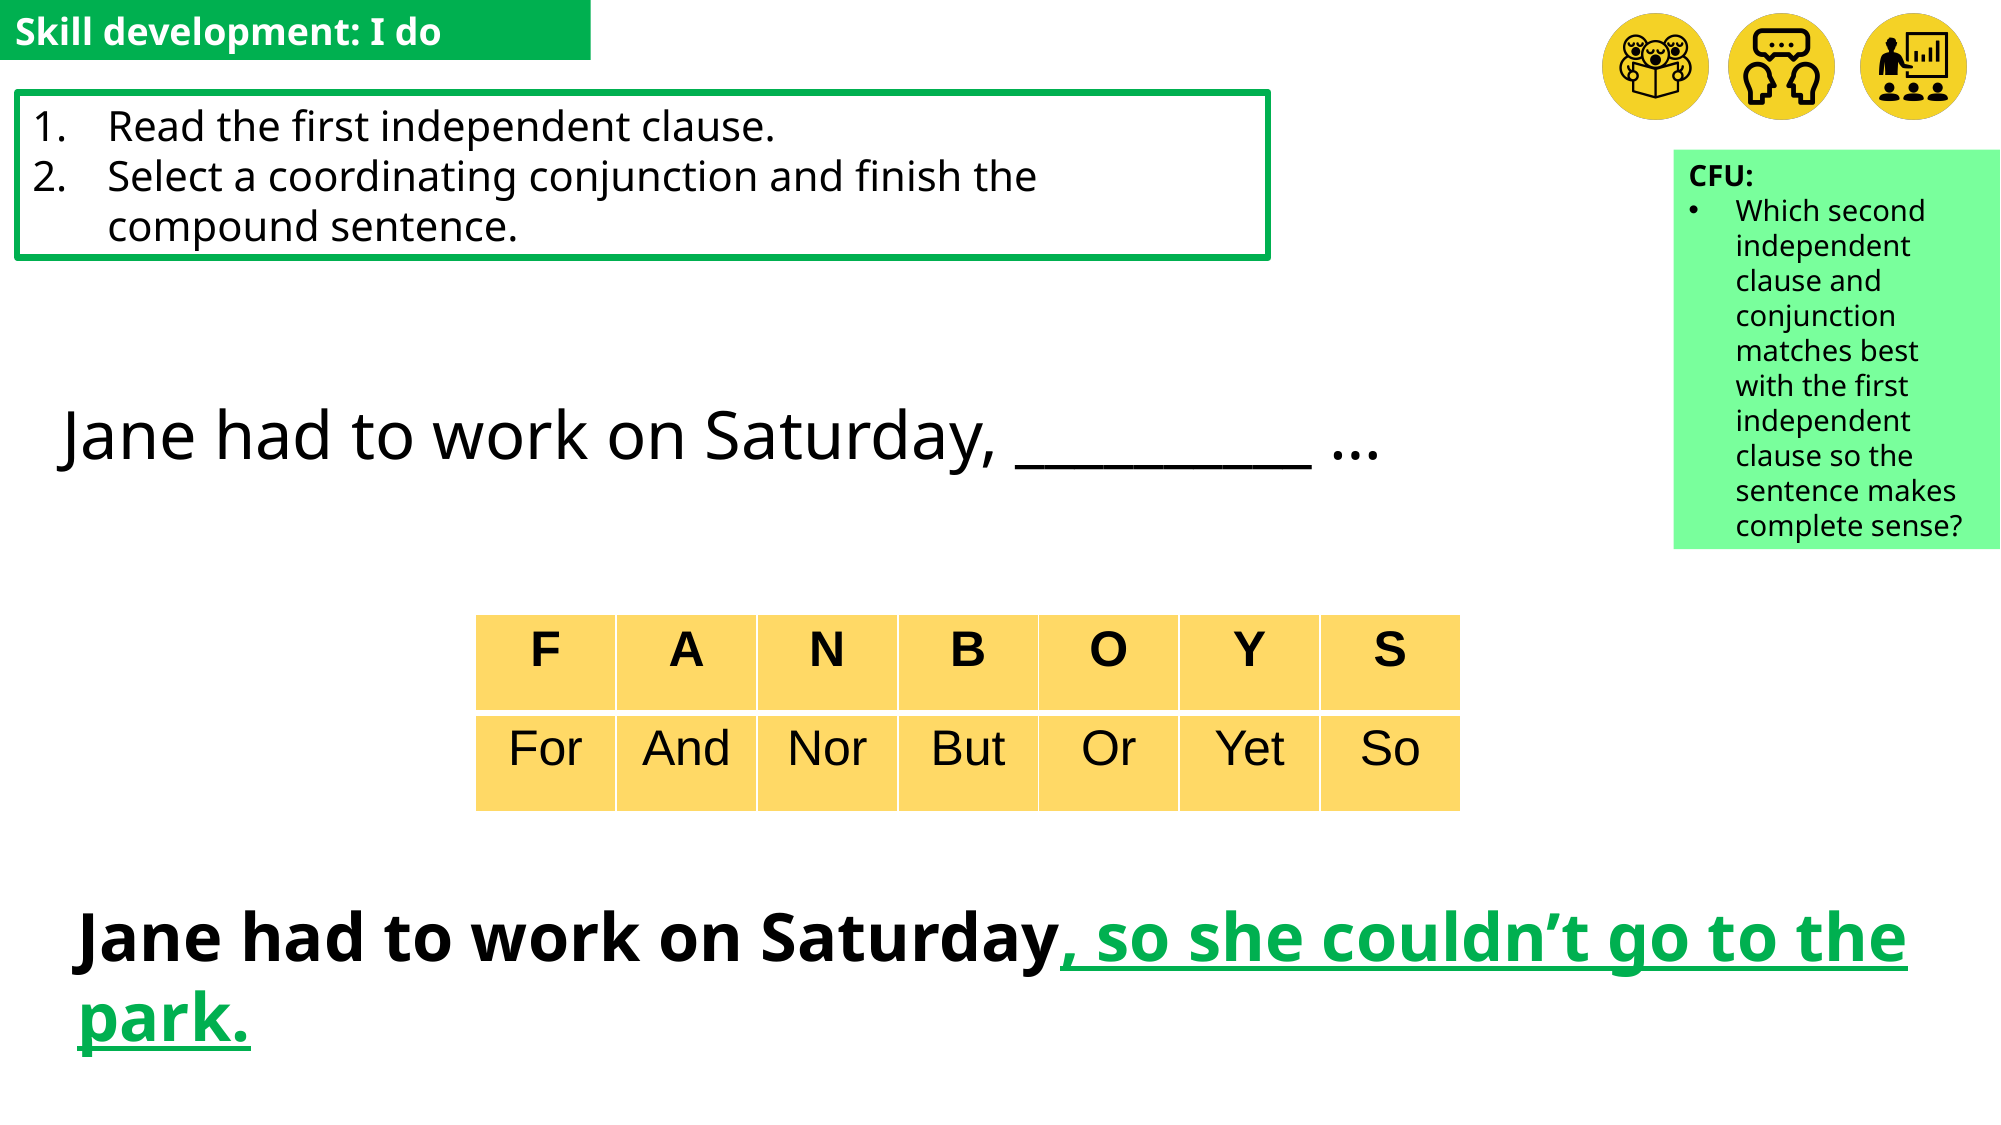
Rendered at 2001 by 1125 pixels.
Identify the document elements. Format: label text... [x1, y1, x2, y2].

table_cell So [1321, 716, 1460, 811]
table_header A [617, 615, 756, 710]
table_header B [899, 615, 1038, 710]
table_header O [1039, 615, 1178, 710]
table_header F [476, 615, 615, 710]
table_cell Or [1039, 716, 1178, 811]
text_box Jane had to work on Saturday, __________ … [47, 385, 1673, 481]
table_cell For [476, 716, 615, 811]
picture [1857, 11, 1969, 123]
table_cell And [617, 716, 756, 811]
picture [1600, 11, 1712, 123]
table_cell Nor [758, 716, 897, 811]
table_header S [1321, 615, 1460, 710]
table_header Y [1180, 615, 1319, 710]
text_box CFU: Which second independent clause and conjunction matches best with the first independent clause so the sentence makes complete sense? [1673, 149, 2000, 550]
table_cell But [899, 716, 1038, 811]
table_header N [758, 615, 897, 710]
text_box Read the first independent clause. Select a coordinating conjunction and finish the compound sentence. [17, 92, 1269, 258]
text_box Jane had to work on Saturday, so she couldn’t go to the park. [62, 886, 2000, 1062]
table_cell Yet [1180, 716, 1319, 811]
picture [1725, 11, 1837, 123]
text_box Skill development: I do [0, 0, 591, 60]
